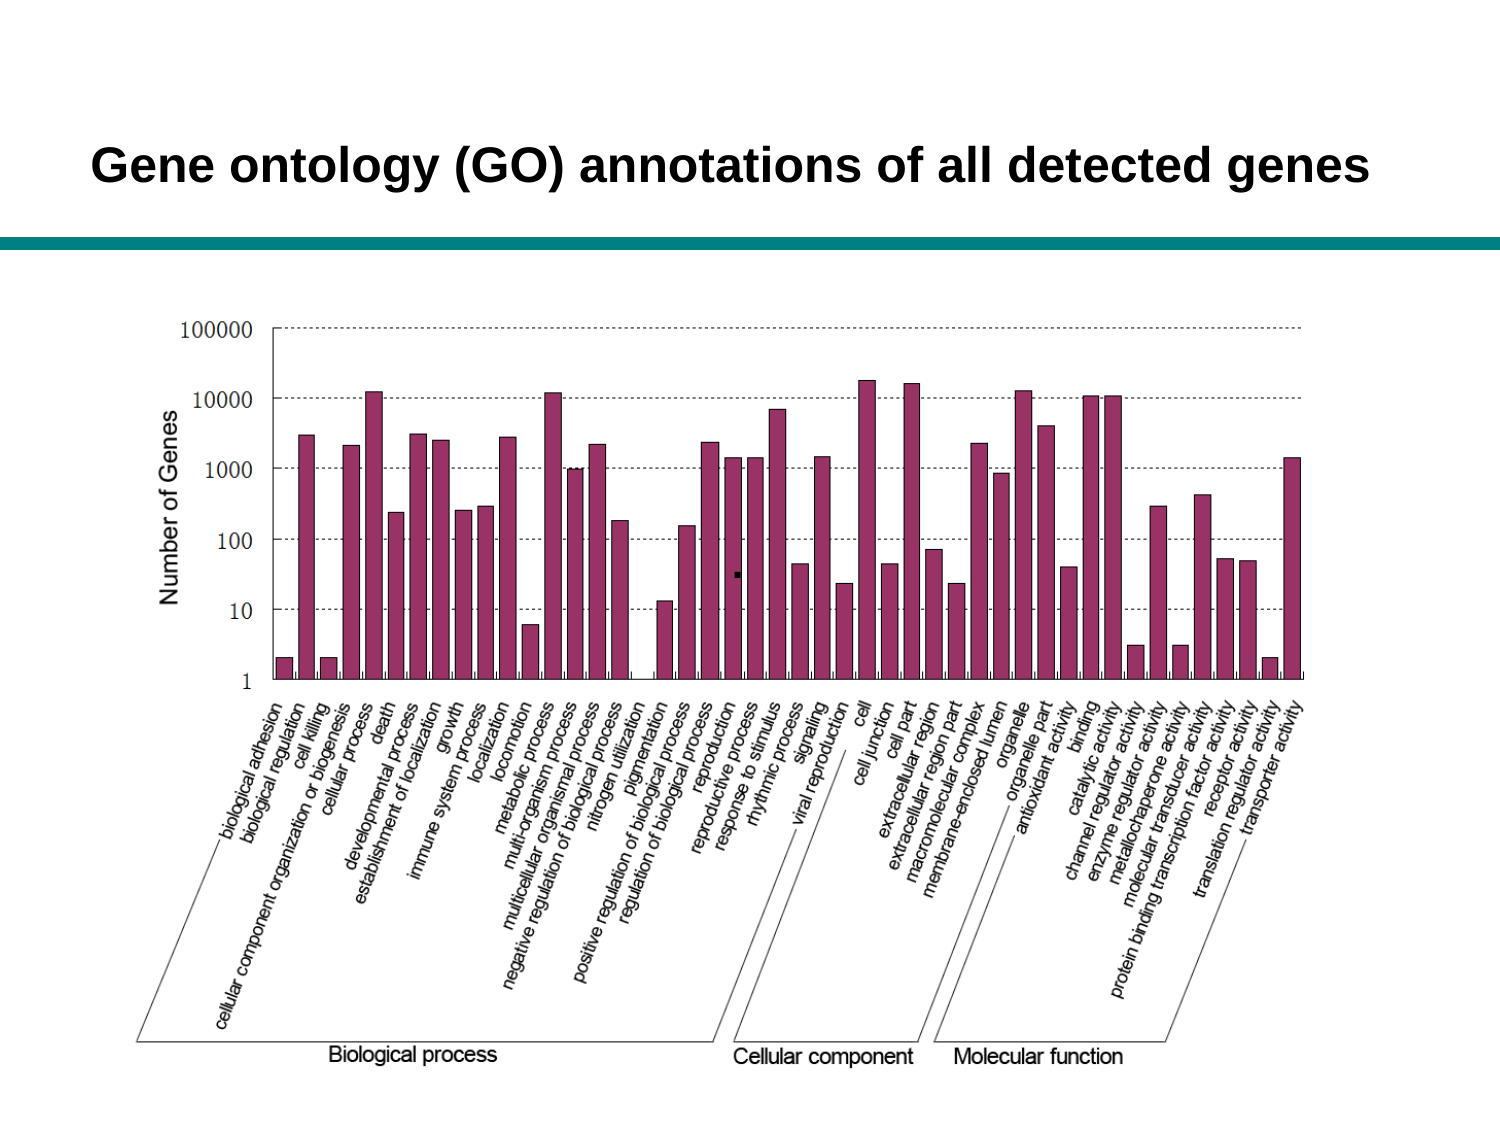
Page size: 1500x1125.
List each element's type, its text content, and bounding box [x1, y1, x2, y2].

text_box Gene ontology (GO) annotations of all detected genes [53, 125, 1424, 201]
picture [111, 278, 1338, 1096]
